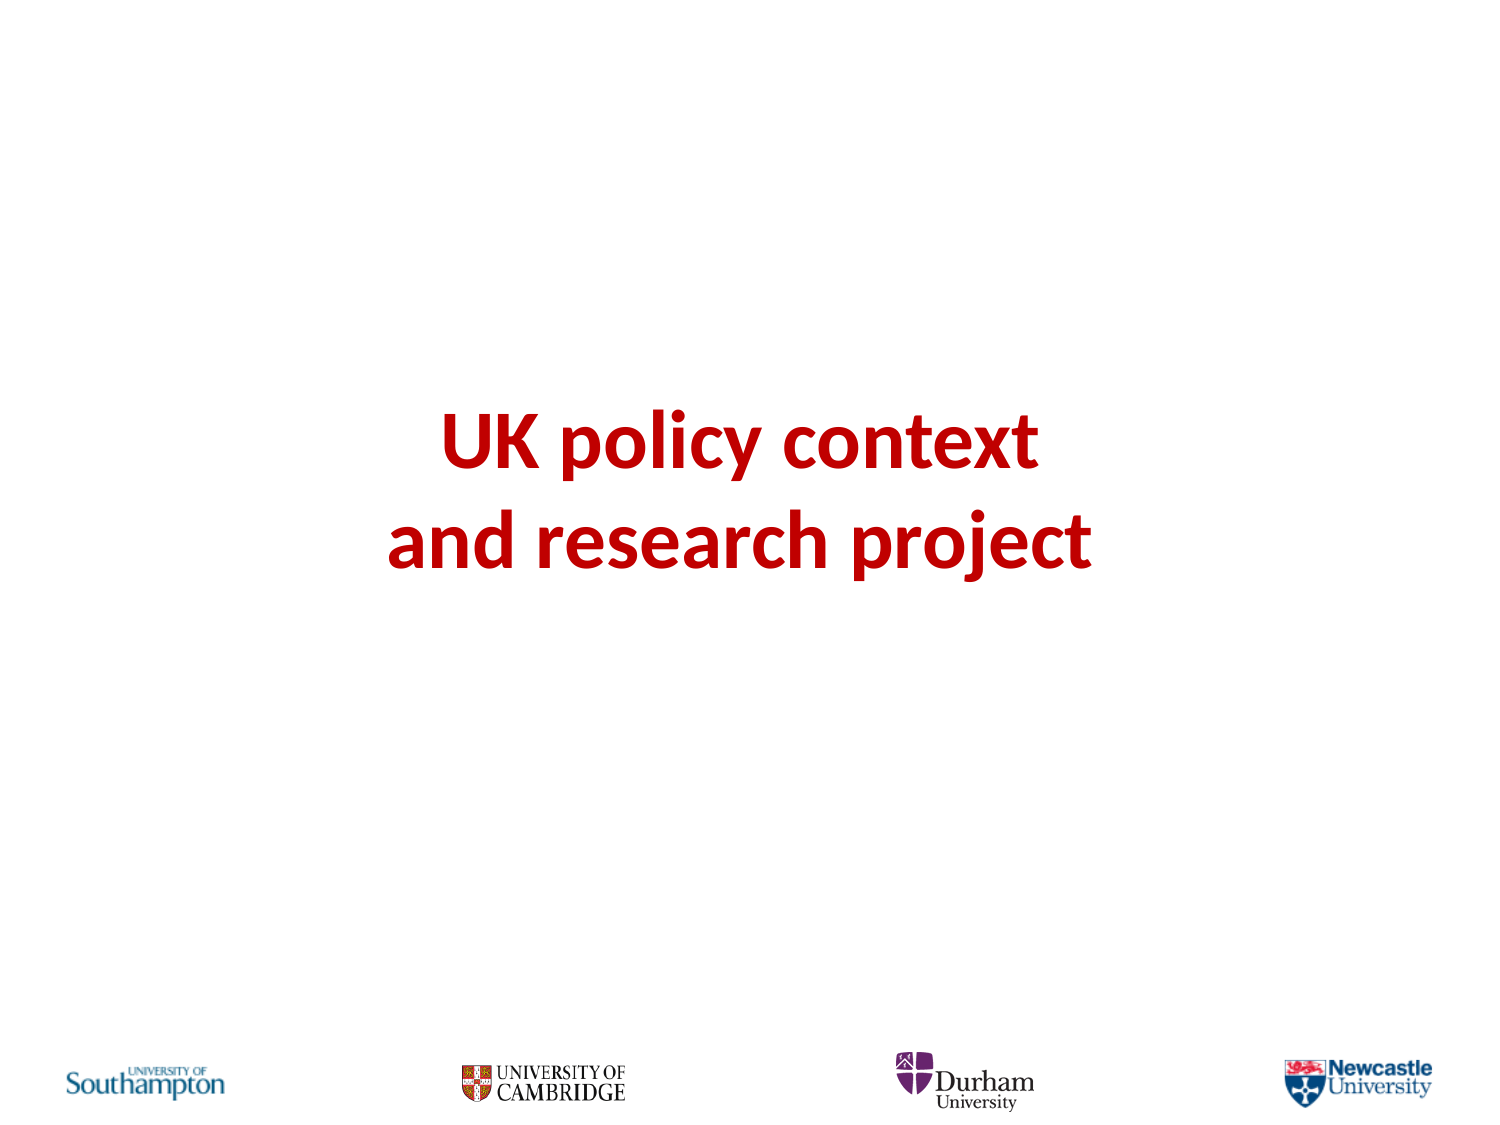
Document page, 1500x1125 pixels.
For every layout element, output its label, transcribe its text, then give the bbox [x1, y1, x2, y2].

picture [60, 1047, 232, 1124]
picture [462, 1065, 625, 1102]
picture [1278, 1048, 1439, 1116]
picture [896, 1052, 1034, 1112]
text_box UK policy context and research project [0, 377, 1500, 593]
